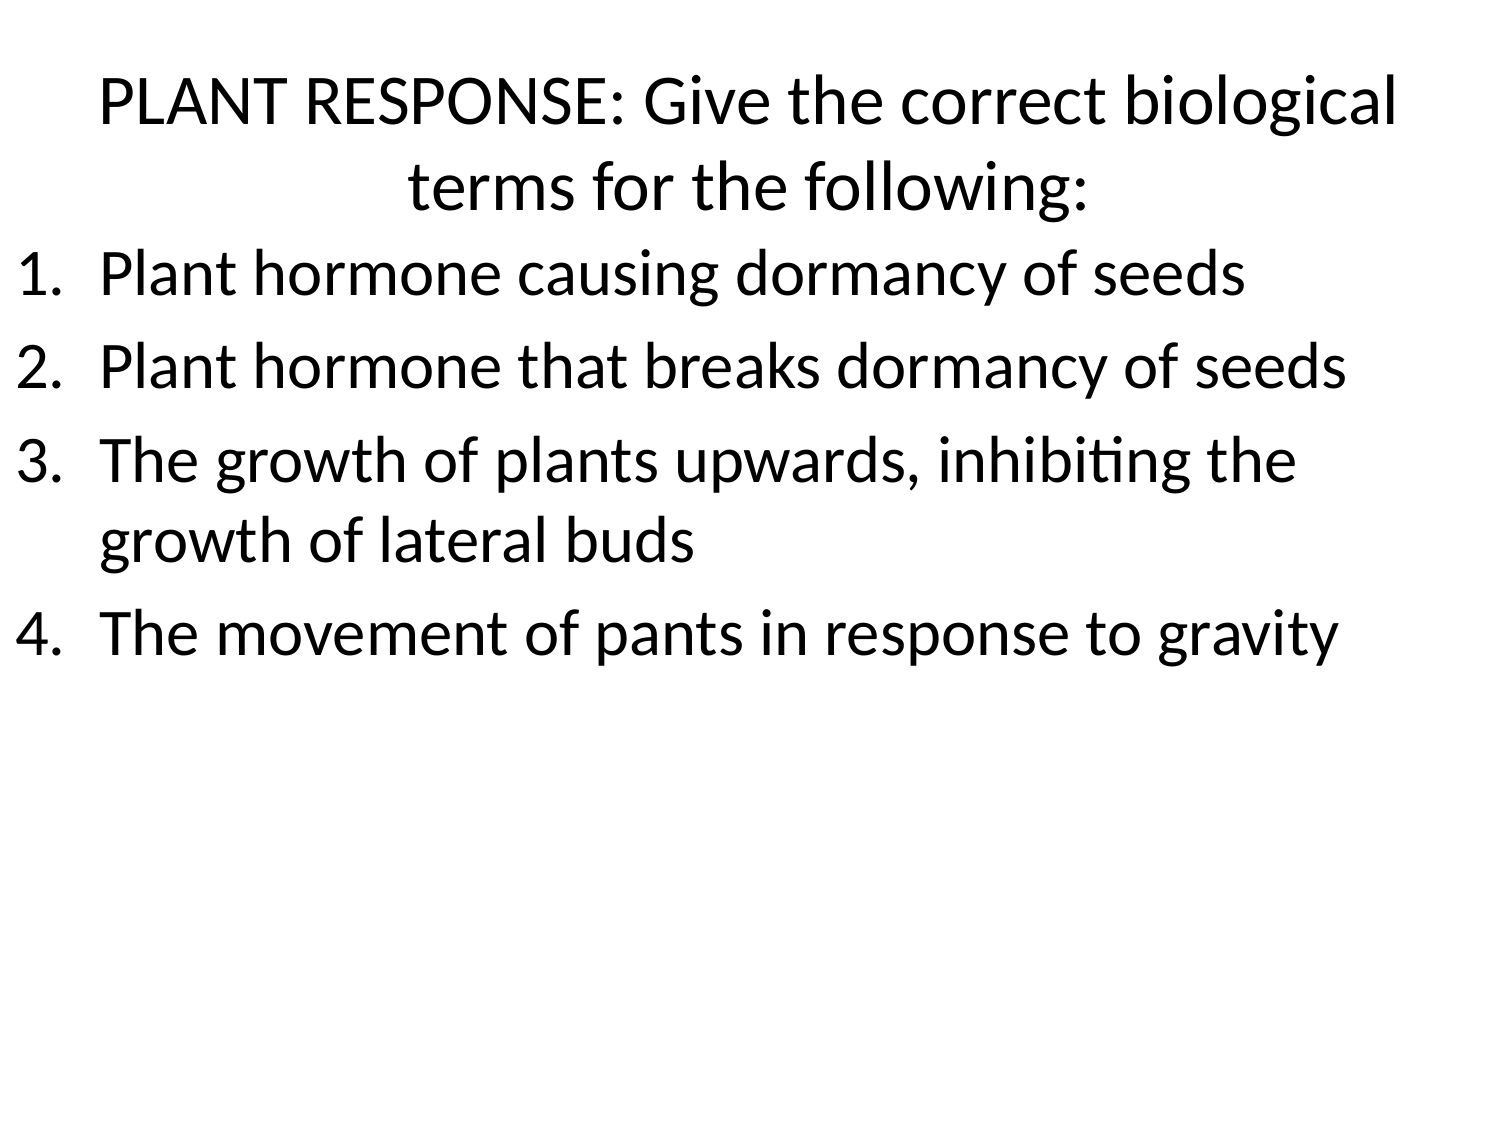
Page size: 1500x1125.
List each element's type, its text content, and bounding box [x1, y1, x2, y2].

list Plant hormone causing dormancy of seeds Plant hormone that breaks dormancy of seeds The growth of plants upwards, inhibiting the growth of lateral buds The movement of pants in response to gravity [0, 221, 1500, 1125]
title PLANT RESPONSE: Give the correct biological terms for the following: [75, 45, 1425, 221]
